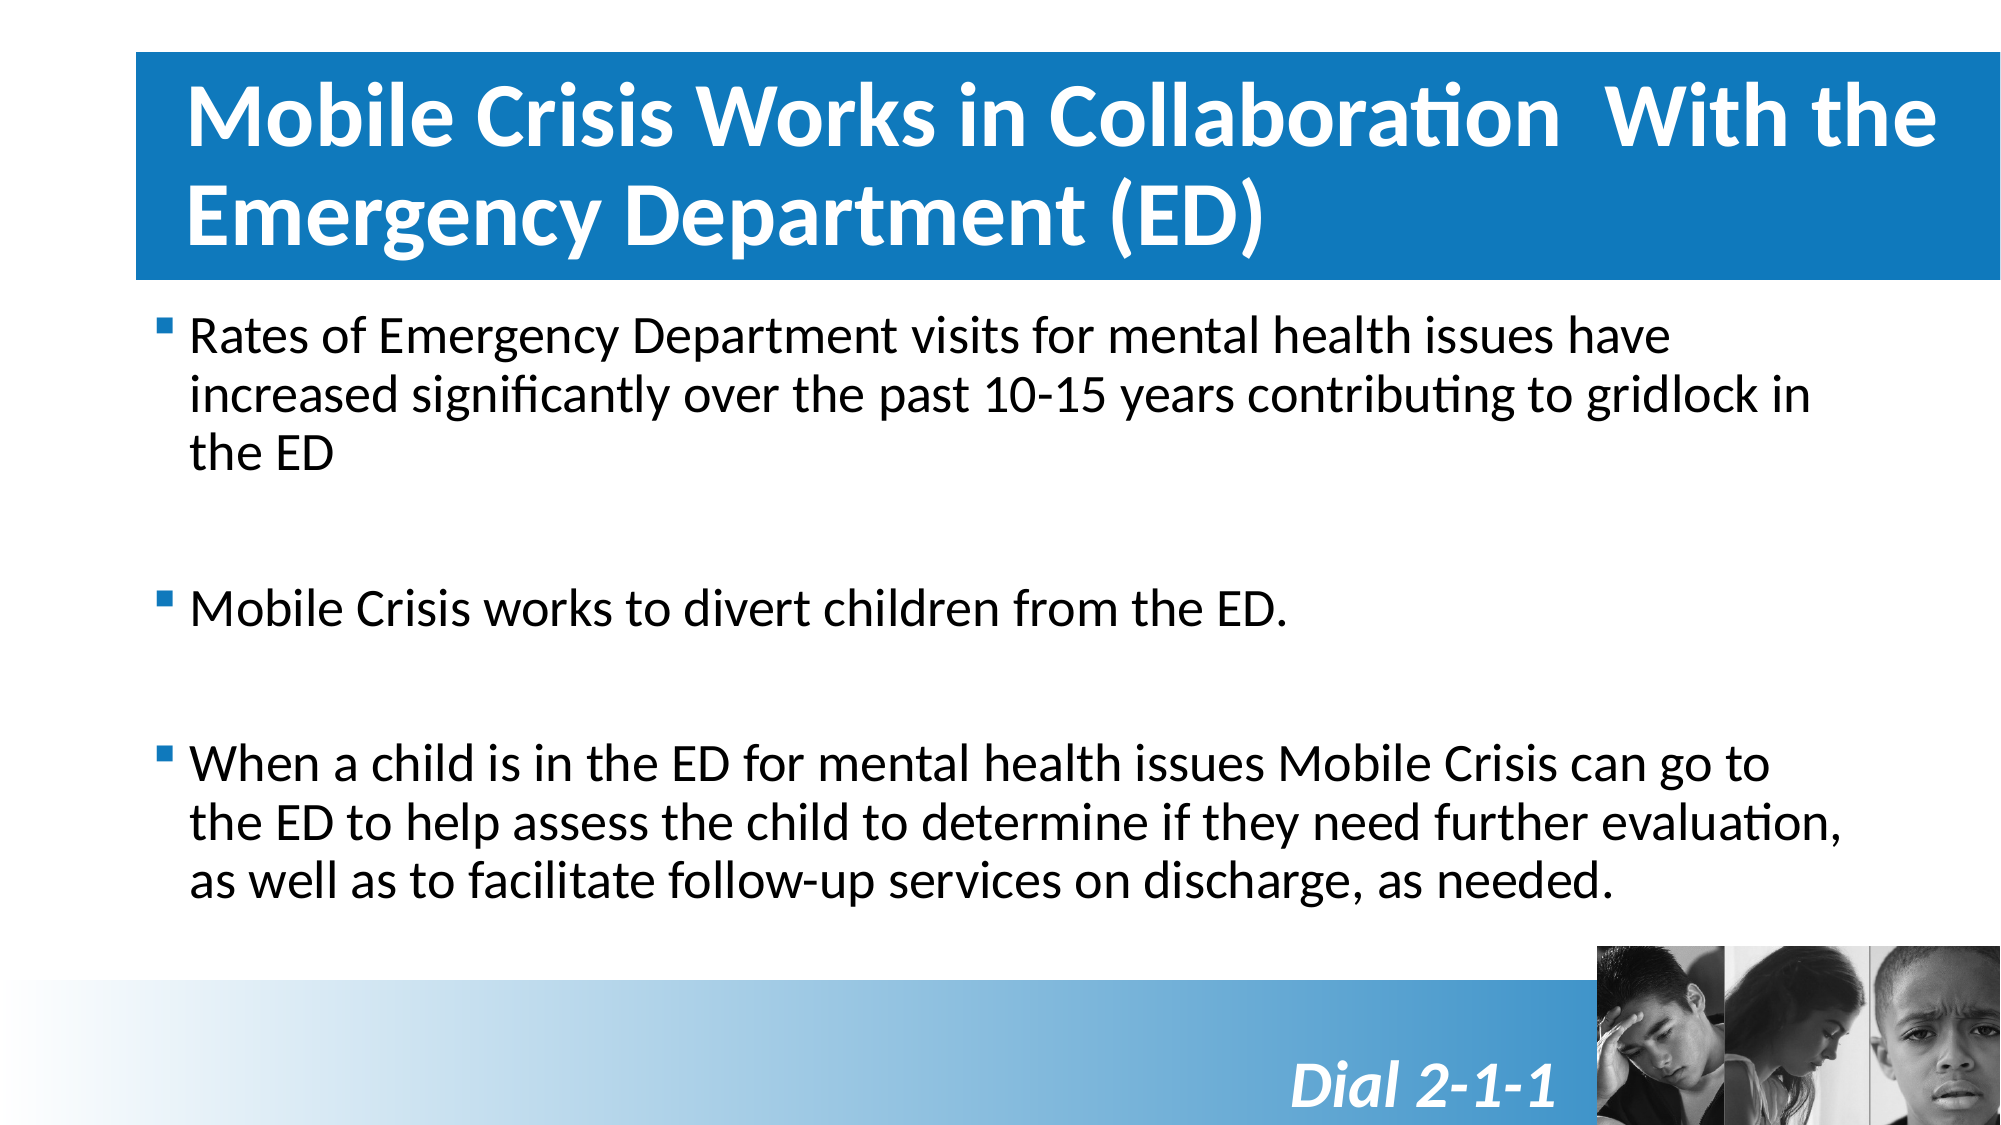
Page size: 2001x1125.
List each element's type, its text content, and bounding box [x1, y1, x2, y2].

picture [1597, 946, 2000, 1125]
list Rates of Emergency Department visits for mental health issues have increased significantly over the past 10-15 years contributing to gridlock in the ED Mobile Crisis works to divert children from the ED. When a child is in the ED for mental health issues Mobile Crisis can go to the ED to help assess the child to determine if they need further evaluation, as well as to facilitate follow-up services on discharge, as needed. [137, 299, 1863, 930]
title Mobile Crisis Works in Collaboration With the Emergency Department (ED) [170, 57, 1974, 275]
